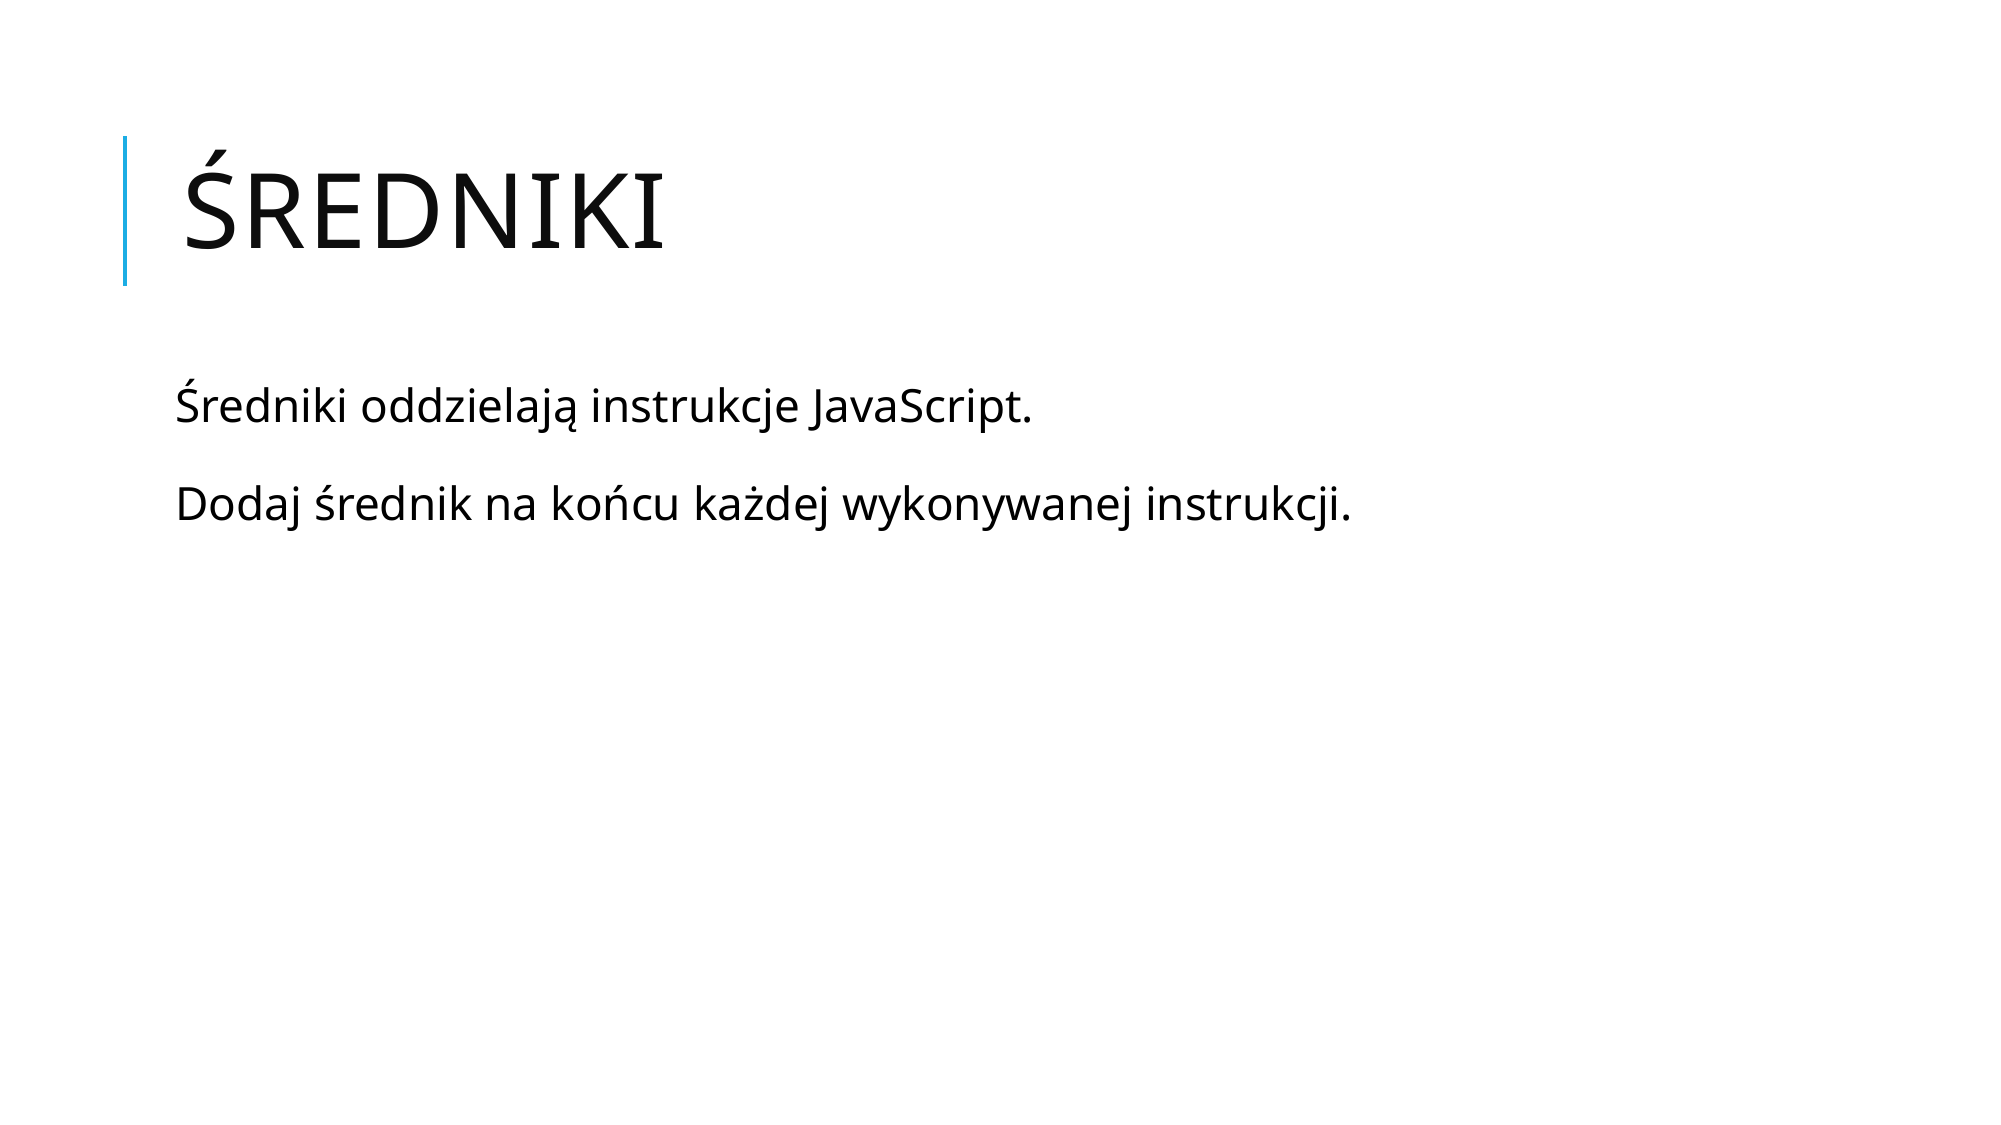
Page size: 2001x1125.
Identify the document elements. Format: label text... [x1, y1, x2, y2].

title Średniki [168, 96, 1763, 342]
list Średniki oddzielają instrukcje JavaScript. Dodaj średnik na końcu każdej wykonywanej instrukcji. [168, 375, 1763, 1035]
